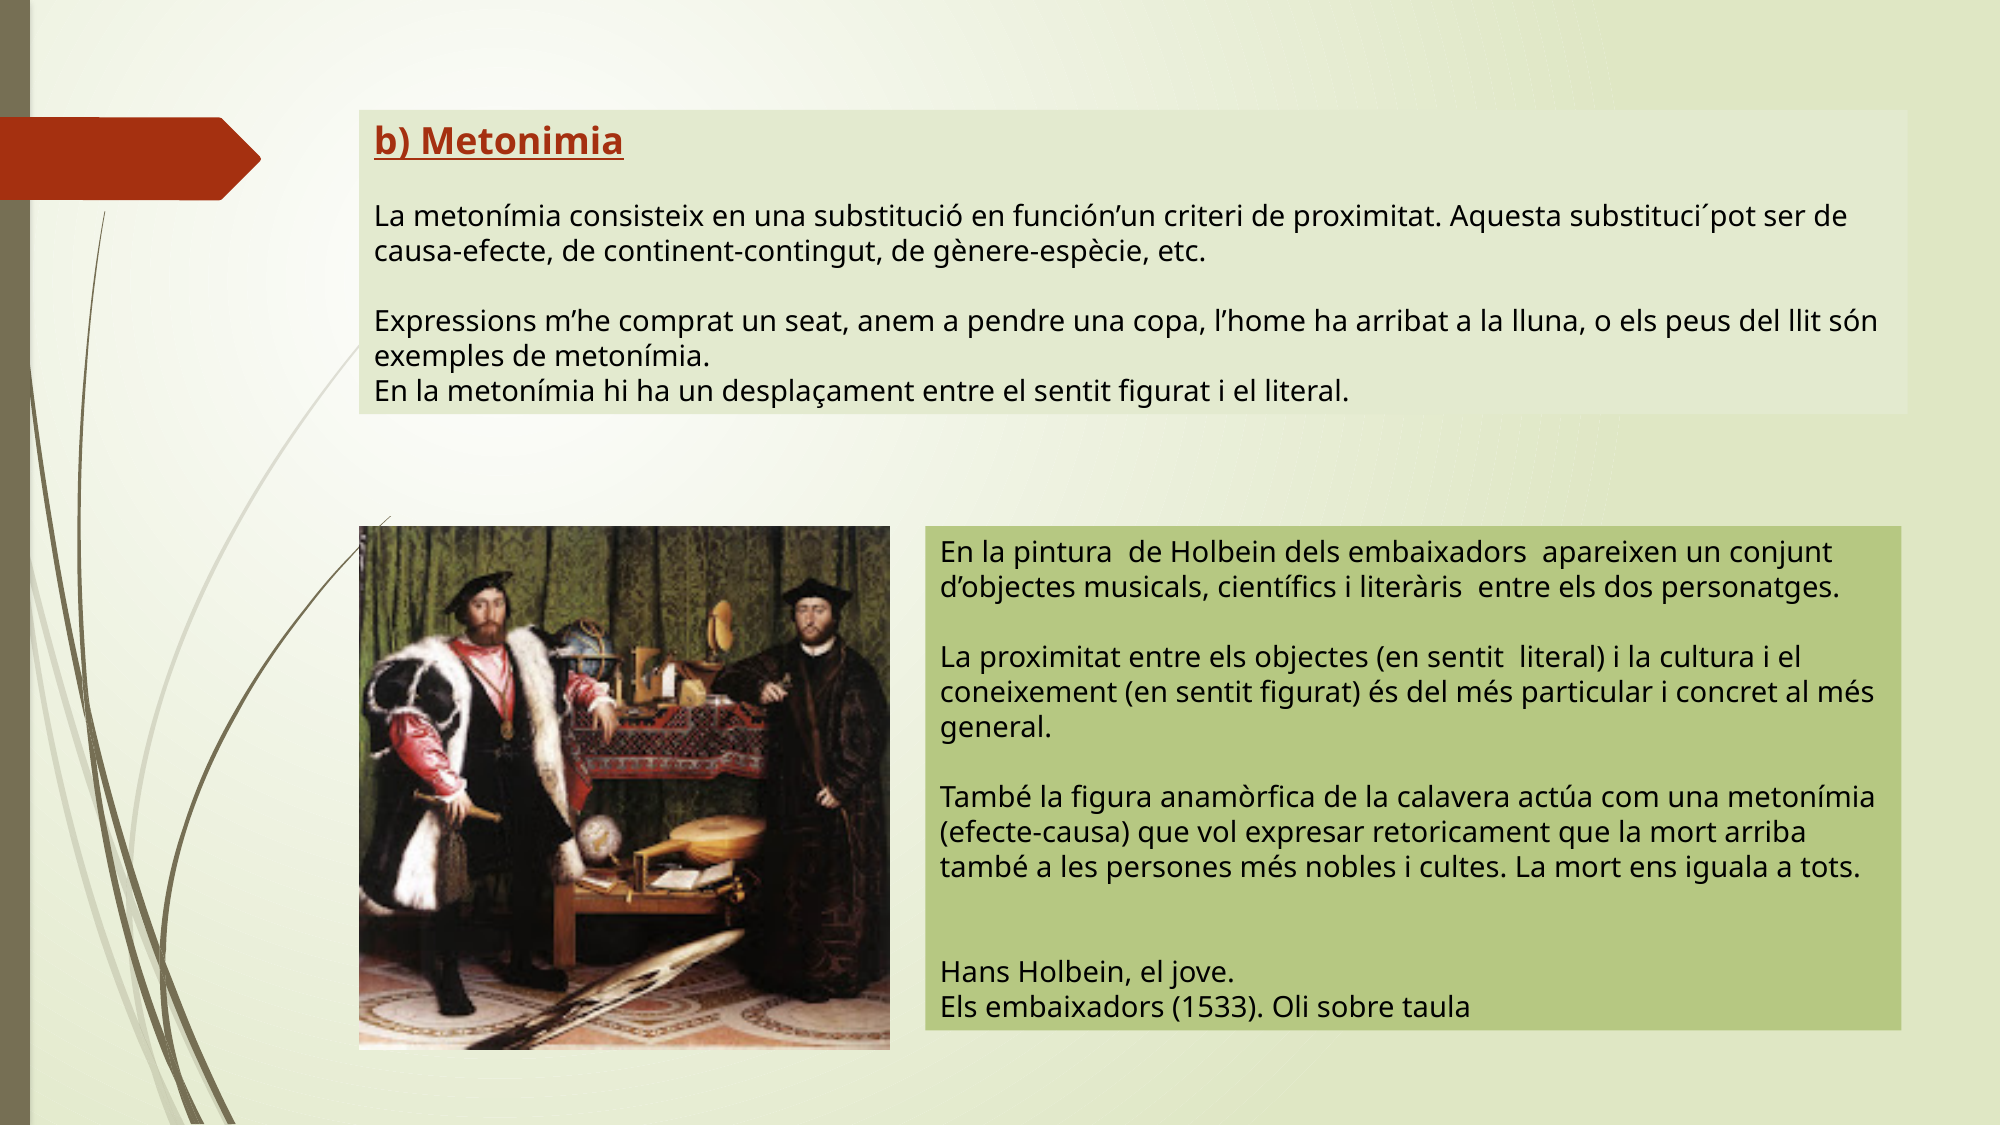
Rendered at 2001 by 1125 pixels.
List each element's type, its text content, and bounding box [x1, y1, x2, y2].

picture [358, 525, 890, 1050]
text_box b) Metonimia La metonímia consisteix en una substitució en función’un criteri de proximitat. Aquesta substituci´pot ser de causa-efecte, de continent-contingut, de gènere-espècie, etc. Expressions m’he comprat un seat, anem a pendre una copa, l’home ha arribat a la lluna, o els peus del llit són exemples de metonímia. En la metonímia hi ha un desplaçament entre el sentit figurat i el literal. [359, 109, 1908, 415]
text_box En la pintura de Holbein dels embaixadors apareixen un conjunt d’objectes musicals, científics i literàris entre els dos personatges. La proximitat entre els objectes (en sentit literal) i la cultura i el coneixement (en sentit figurat) és del més particular i concret al més general. També la figura anamòrfica de la calavera actúa com una metonímia (efecte-causa) que vol expresar retoricament que la mort arriba també a les persones més nobles i cultes. La mort ens iguala a tots. Hans Holbein, el jove. Els embaixadors (1533). Oli sobre taula [925, 526, 1902, 1031]
